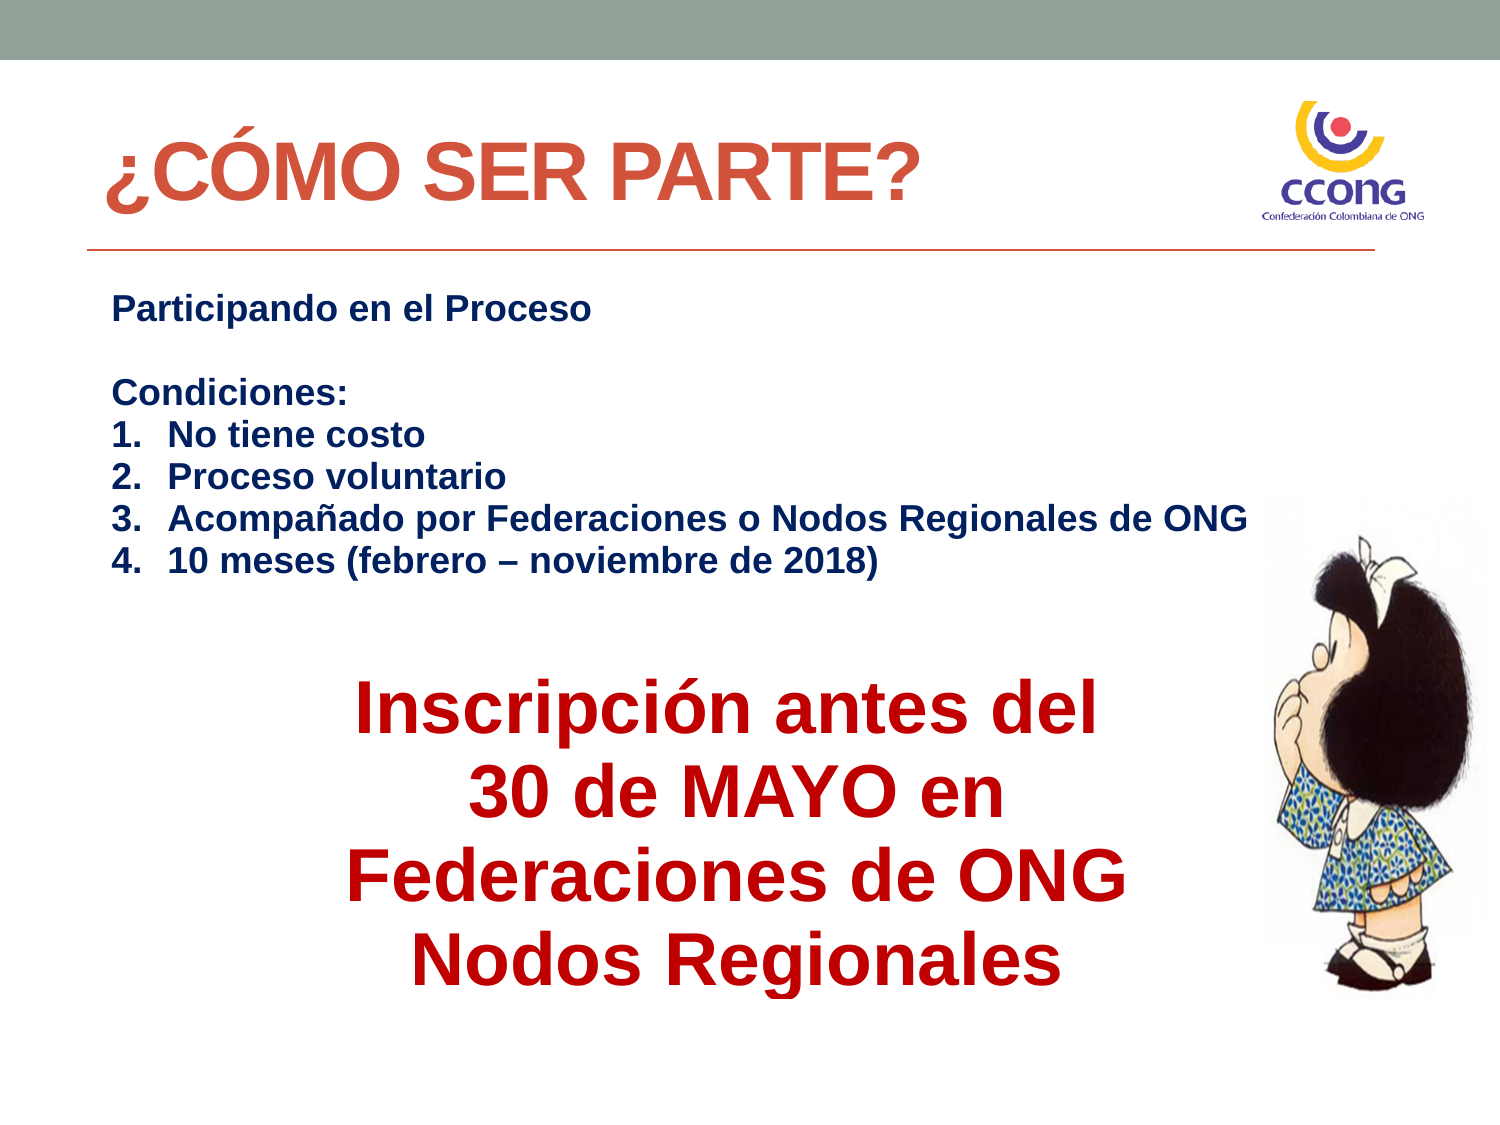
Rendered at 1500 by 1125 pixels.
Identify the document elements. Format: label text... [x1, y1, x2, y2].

table_header Participando en el Proceso Condiciones: No tiene costo Proceso voluntario Acompañado por Federaciones o Nodos Regionales de ONG 10 meses (febrero – noviembre de 2018) Inscripción antes del 30 de MAYO en Federaciones de ONG Nodos Regionales [101, 288, 1374, 999]
title ¿Cómo ser parte? [87, 86, 1438, 249]
picture [1260, 499, 1488, 1006]
picture [1262, 101, 1424, 221]
